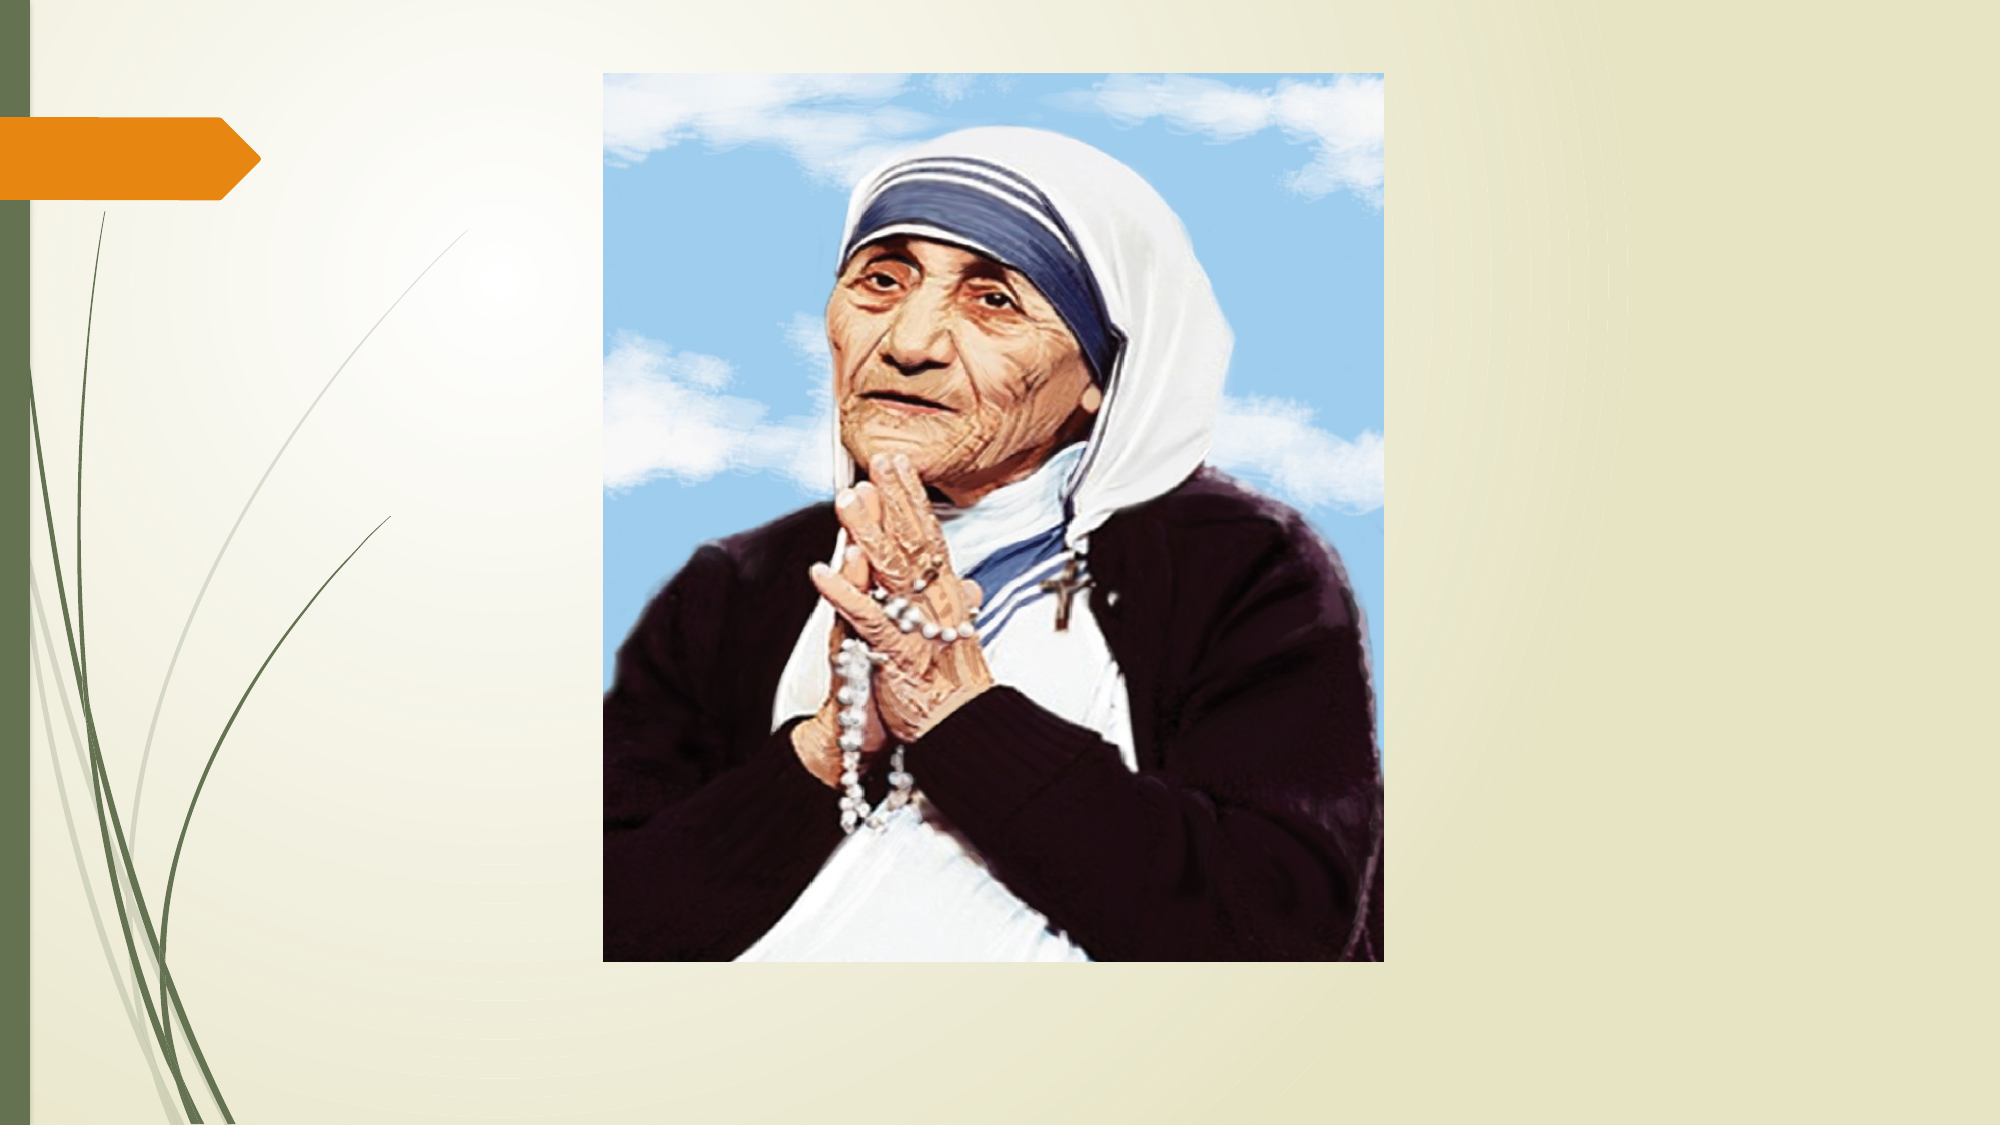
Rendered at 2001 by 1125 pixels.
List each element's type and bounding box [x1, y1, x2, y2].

list [603, 72, 1384, 962]
